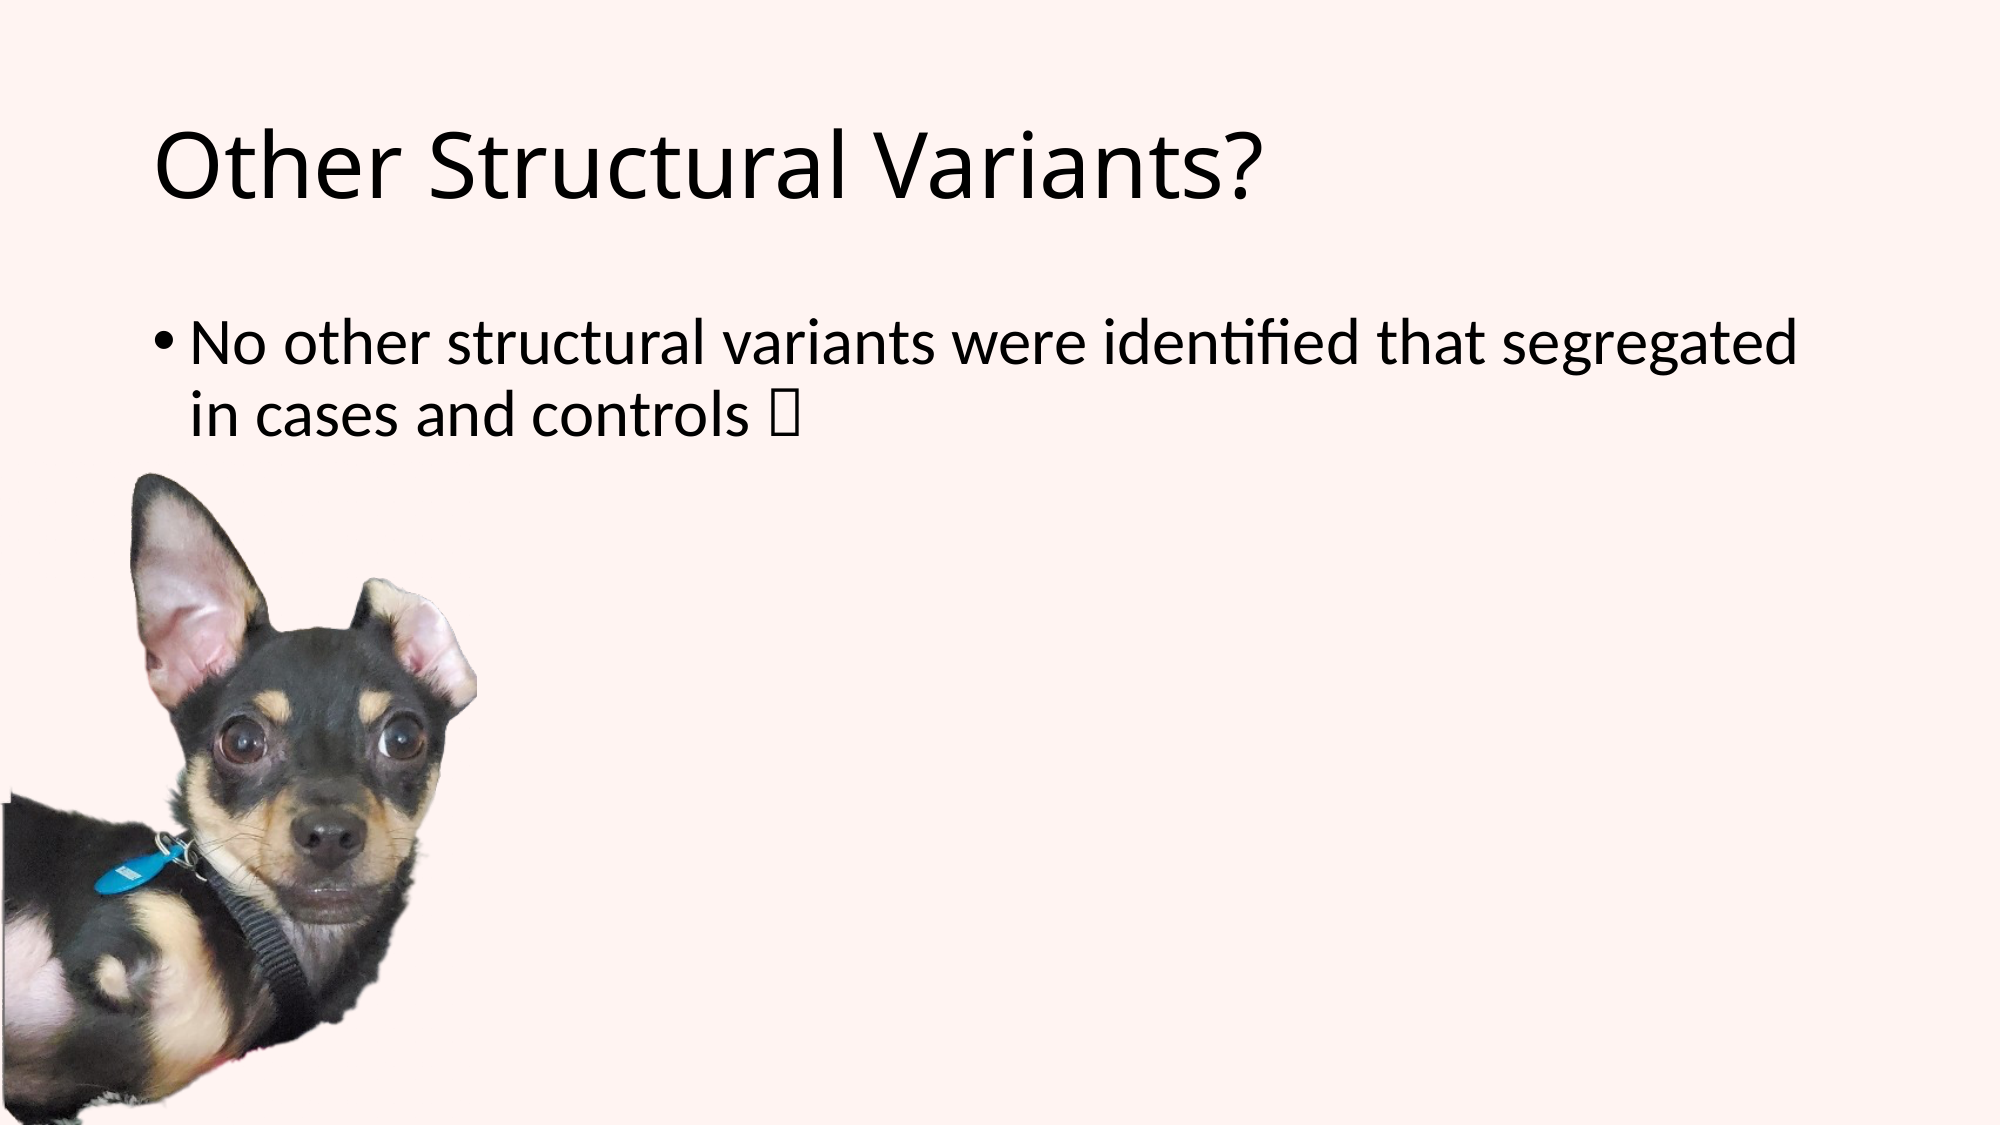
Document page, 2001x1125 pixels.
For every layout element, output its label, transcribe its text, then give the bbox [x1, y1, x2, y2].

picture [0, 462, 477, 1125]
title Other Structural Variants? [137, 59, 1863, 278]
list No other structural variants were identified that segregated in cases and controls  [137, 299, 1863, 1014]
